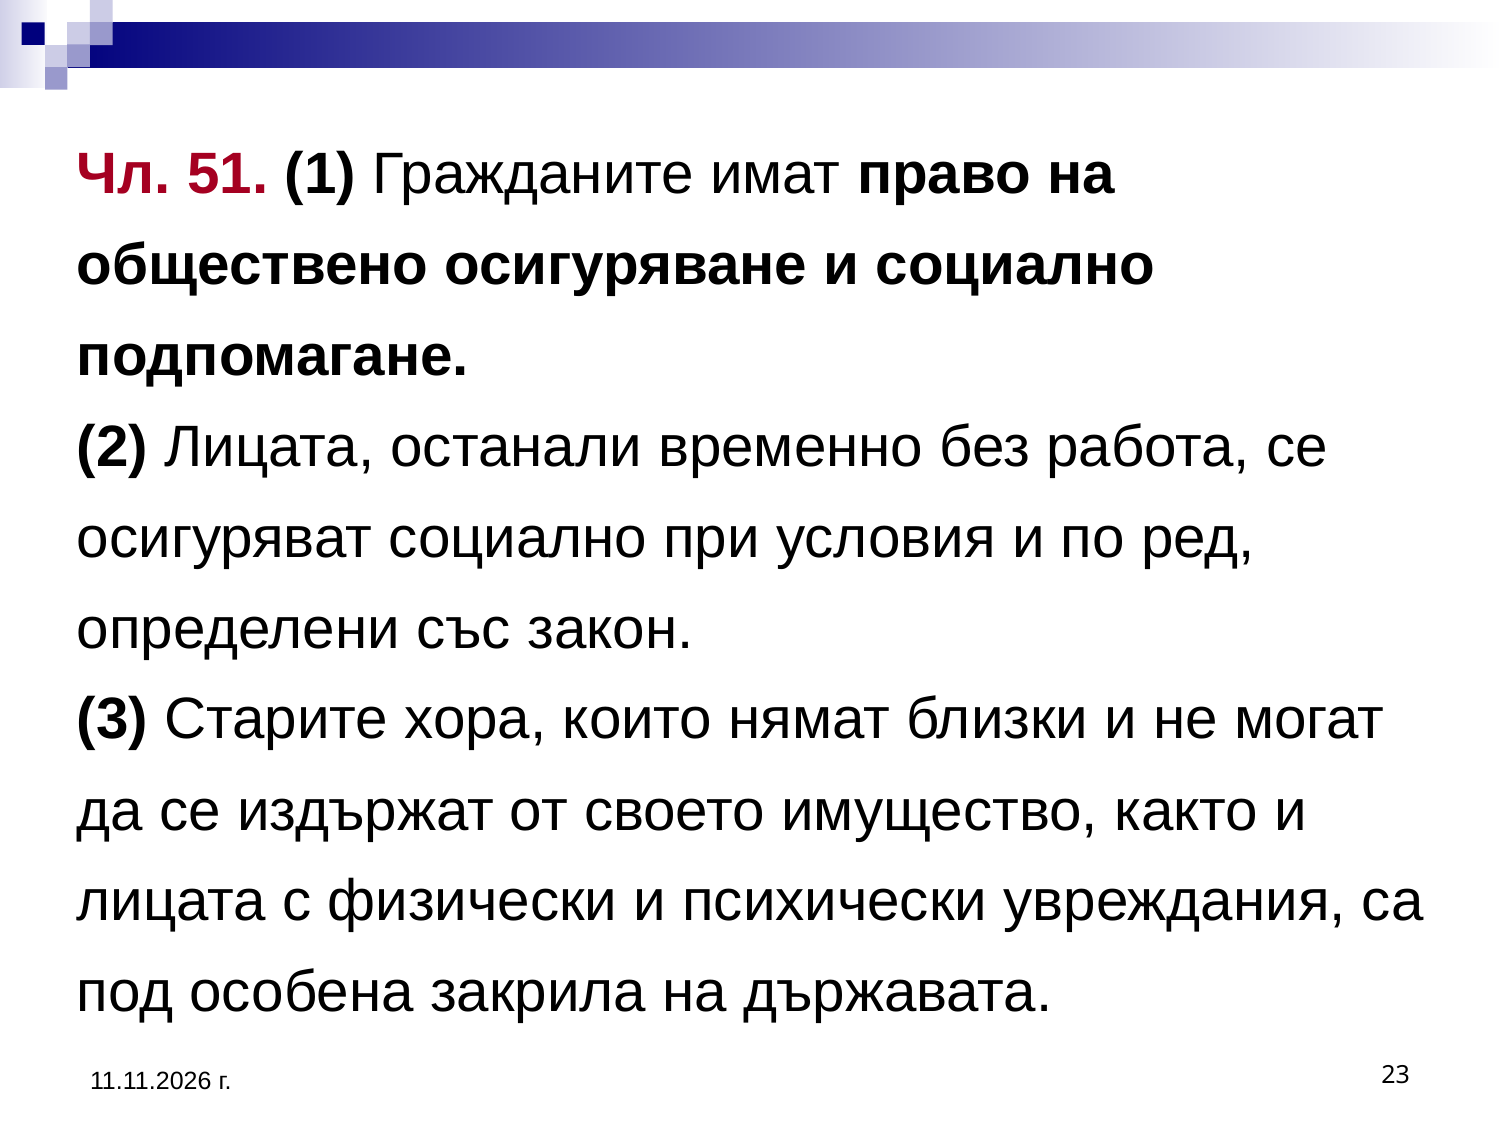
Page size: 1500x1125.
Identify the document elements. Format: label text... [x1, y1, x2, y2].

slide_number 23 [1074, 1025, 1425, 1100]
title Чл. 51. (1) Гражданите имат право на обществено осигуряване и социално подпомагане. (2) Лицата, останали временно без работа, се осигуряват социално при условия и по ред, определени със закон. (3) Старите хора, които нямат близки и не могат да се издържат от своето имущество, както и лицата с физически и психически увреждания, са под особена закрила на държавата. [50, 125, 1450, 1013]
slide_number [75, 1024, 425, 1103]
